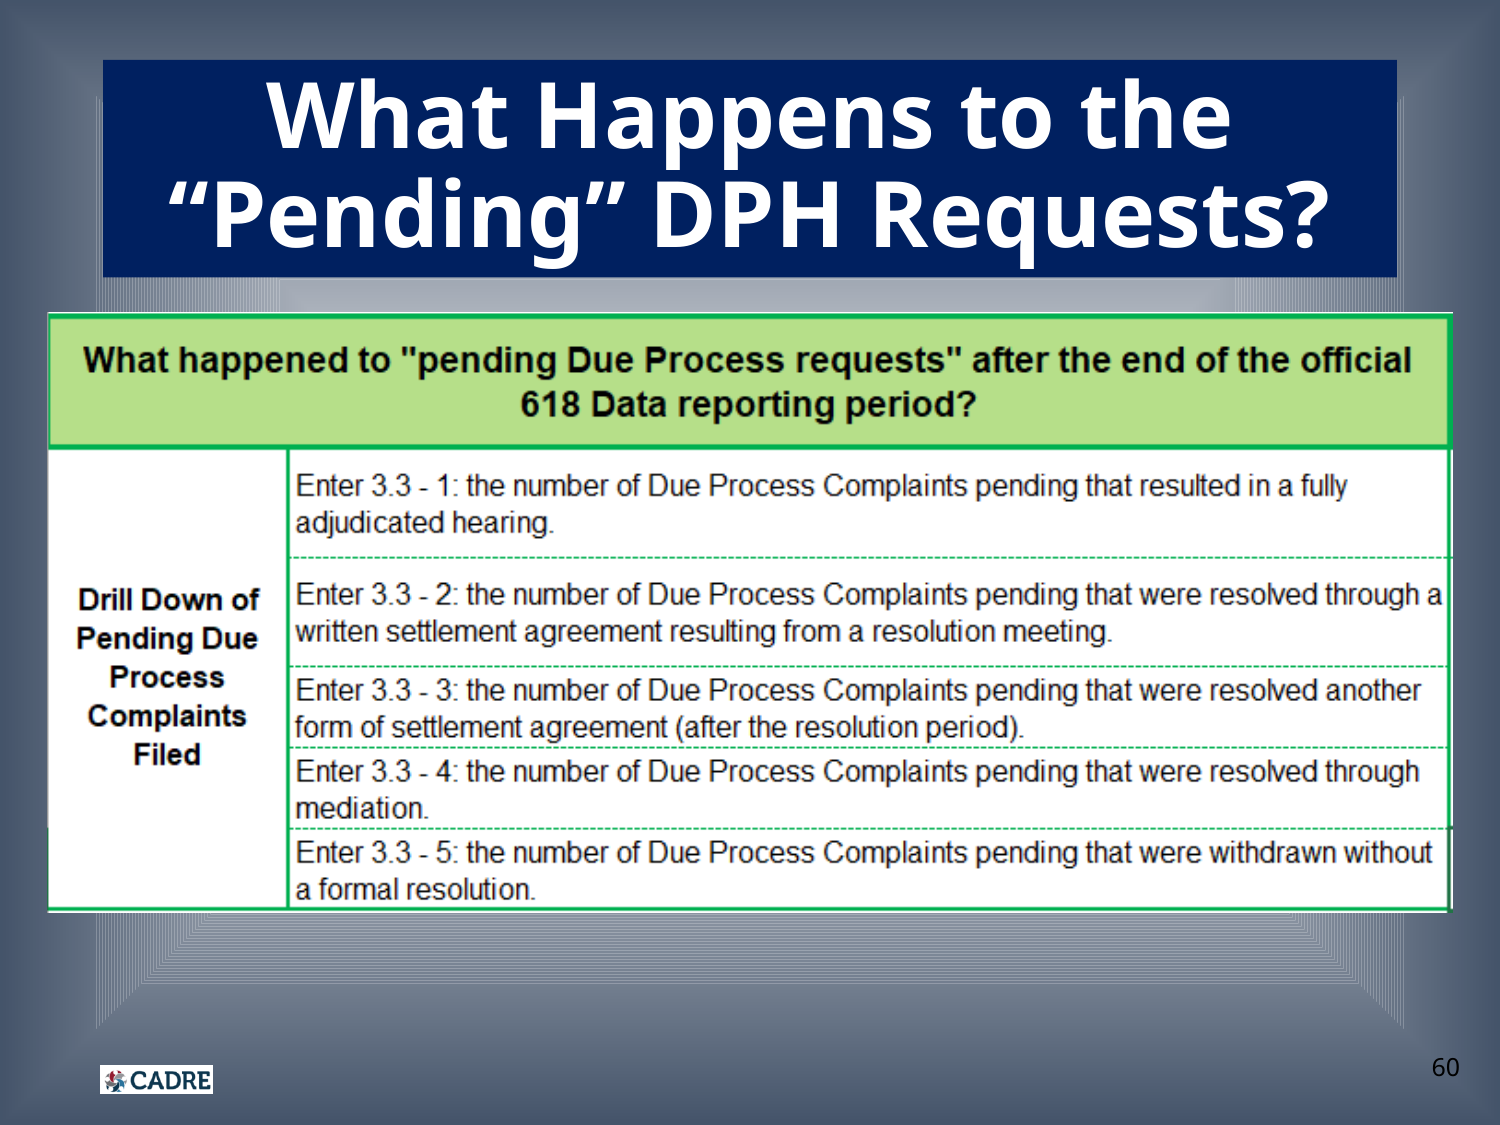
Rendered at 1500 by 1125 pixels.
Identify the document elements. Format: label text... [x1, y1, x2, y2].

picture [100, 1065, 213, 1094]
title What Happens to the “Pending” DPH Requests? [103, 59, 1397, 278]
text_box 60 [1137, 1044, 1475, 1104]
picture [47, 312, 1453, 913]
